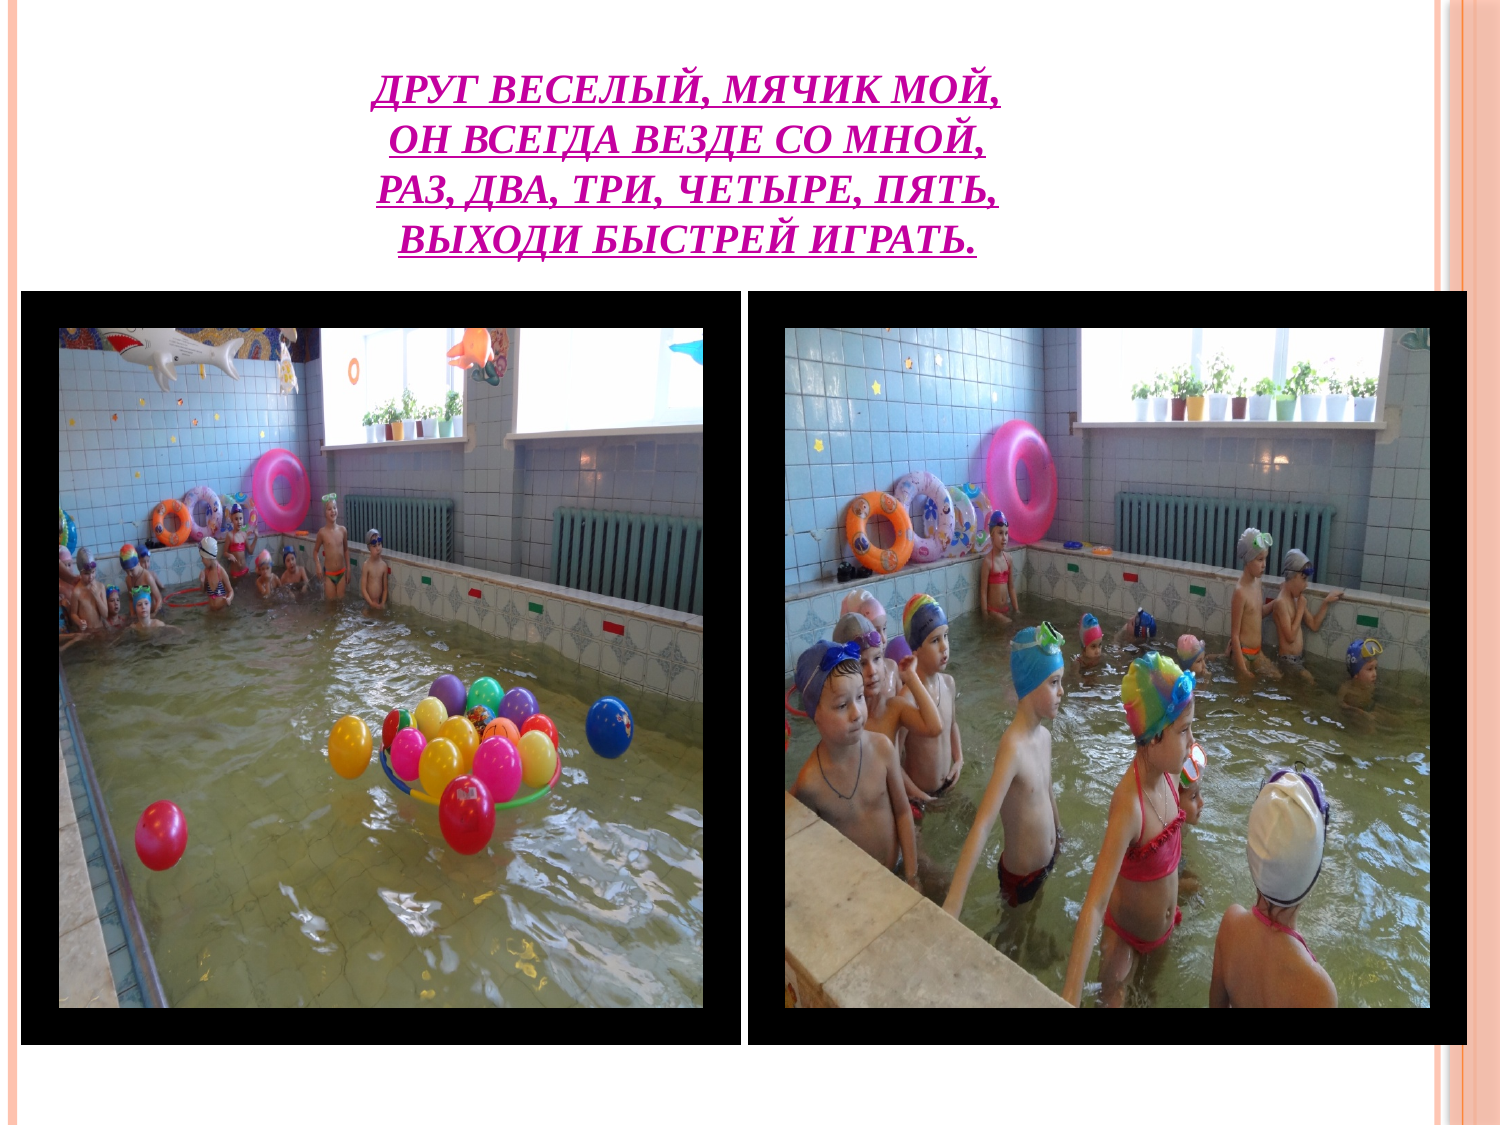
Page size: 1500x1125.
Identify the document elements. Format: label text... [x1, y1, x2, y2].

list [784, 327, 1431, 1009]
title Друг веселый, мячик мой, Он всегда везде со мной, Раз, два, три, четыре, пять, Выходи быстрей играть. [75, 45, 1300, 270]
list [57, 327, 704, 1009]
